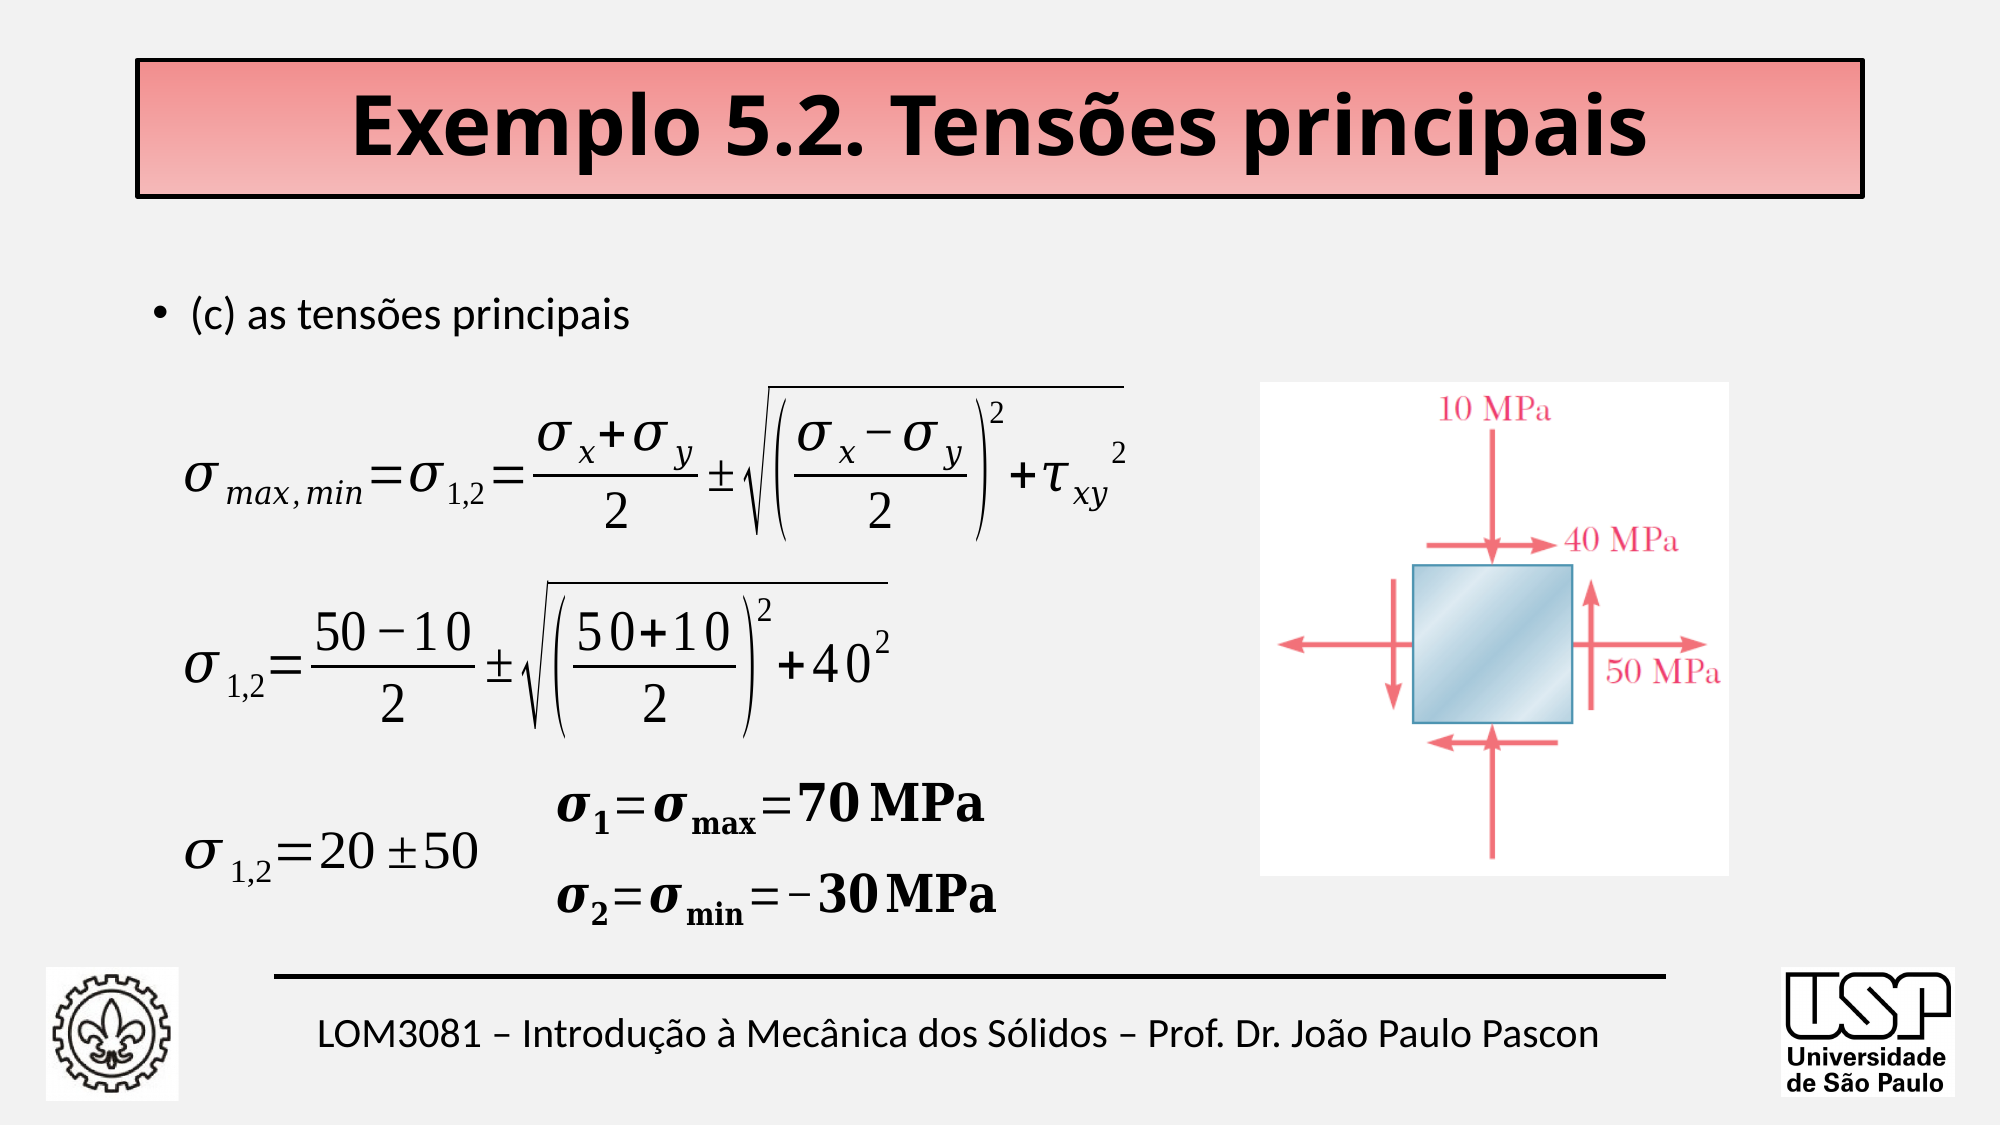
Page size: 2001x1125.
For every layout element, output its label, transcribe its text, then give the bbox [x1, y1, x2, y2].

picture [1781, 967, 1955, 1097]
title Exemplo 5.2. Tensões principais [137, 59, 1863, 197]
list (c) as tensões principais [137, 249, 1863, 944]
picture [1260, 382, 1729, 876]
text_box LOM3081 – Introdução à Mecânica dos Sólidos – Prof. Dr. João Paulo Pascon [202, 998, 1716, 1064]
picture [45, 967, 179, 1101]
